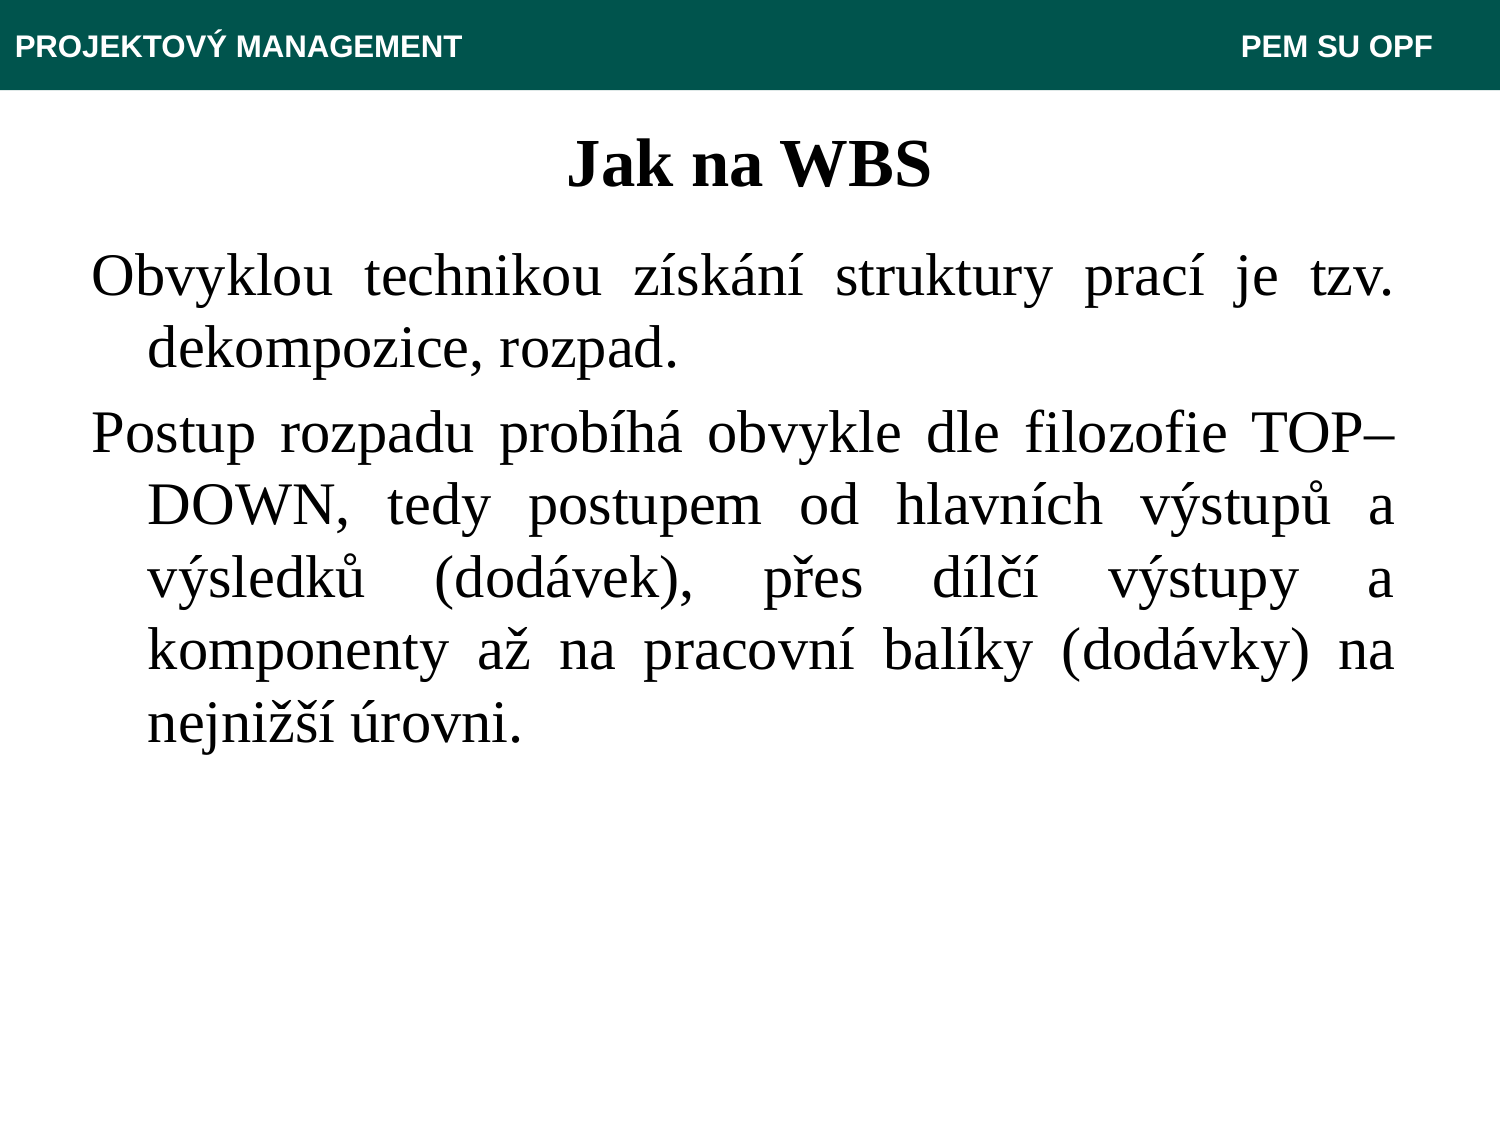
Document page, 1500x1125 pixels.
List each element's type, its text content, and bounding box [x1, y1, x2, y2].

text_box PROJEKTOVÝ MANAGEMENT PEM SU OPF [0, 0, 1500, 92]
list Obvyklou technikou získání struktury prací je tzv. dekompozice, rozpad. Postup rozpadu probíhá obvykle dle filozofie TOP–DOWN, tedy postupem od hlavních výstupů a výsledků (dodávek), přes dílčí výstupy a komponenty až na pracovní balíky (dodávky) na nejnižší úrovni. [76, 226, 1412, 1071]
title Jak na WBS [111, 113, 1388, 204]
